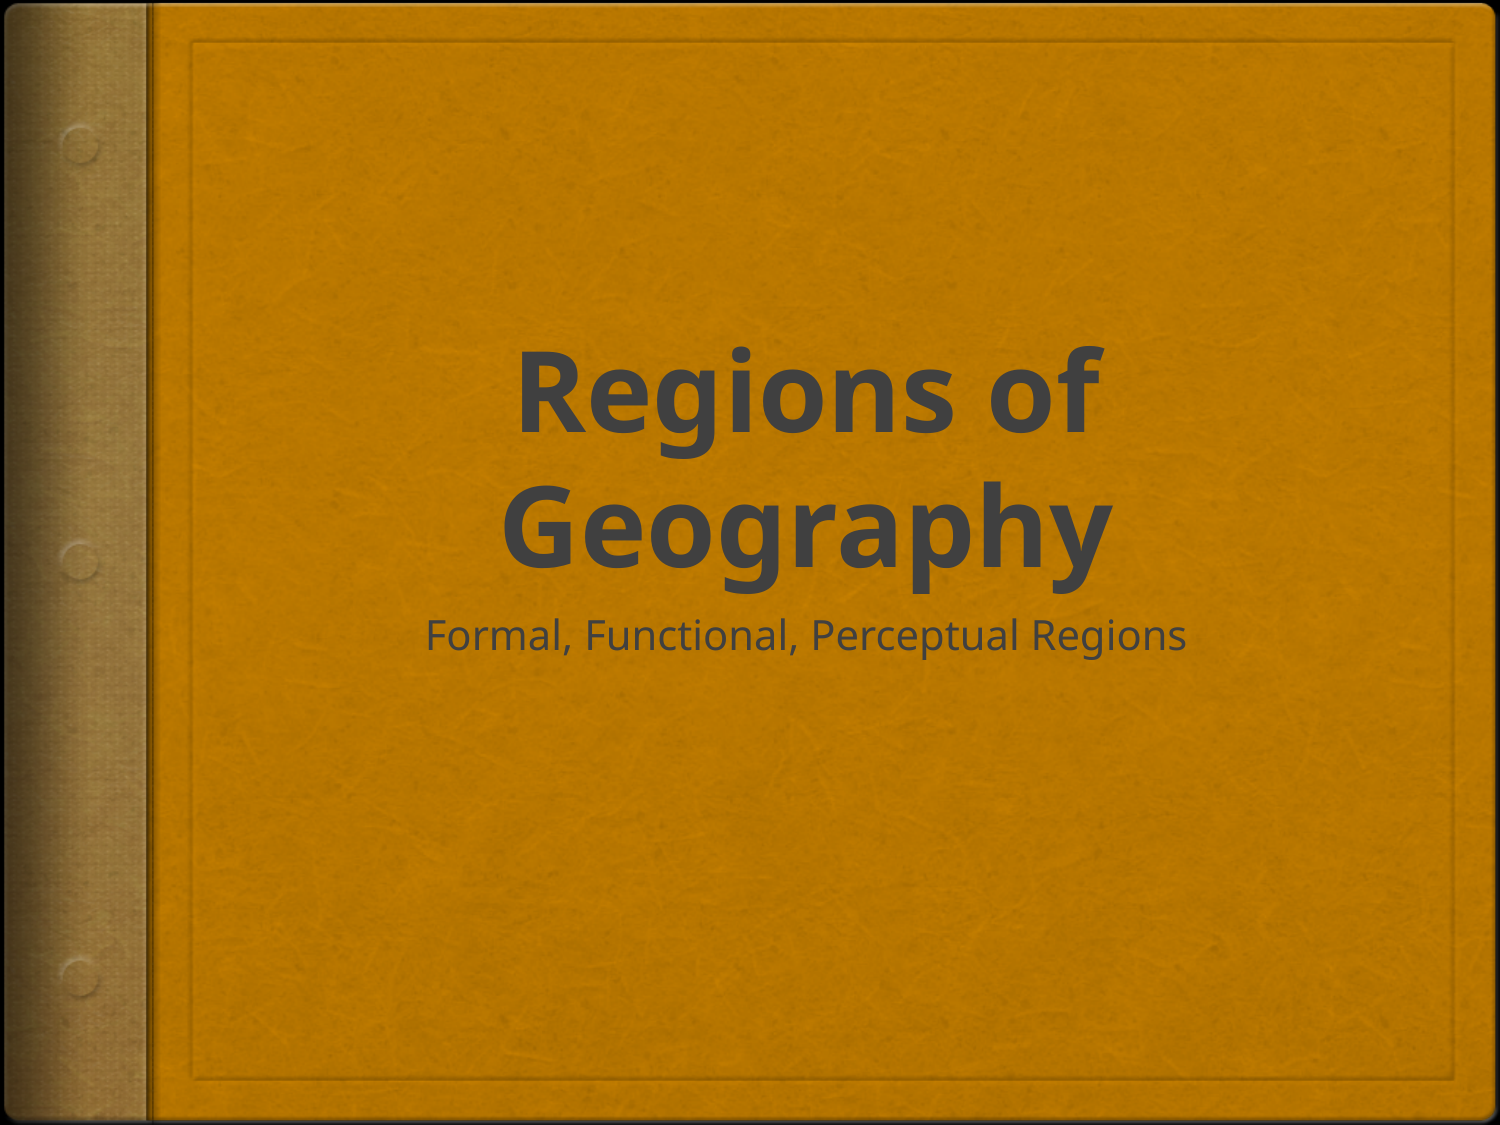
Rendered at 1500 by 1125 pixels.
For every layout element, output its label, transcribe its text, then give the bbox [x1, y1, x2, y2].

title Regions of Geography [225, 294, 1388, 598]
picture [0, 0, 1500, 1125]
subtitle Formal, Functional, Perceptual Regions [225, 601, 1388, 889]
